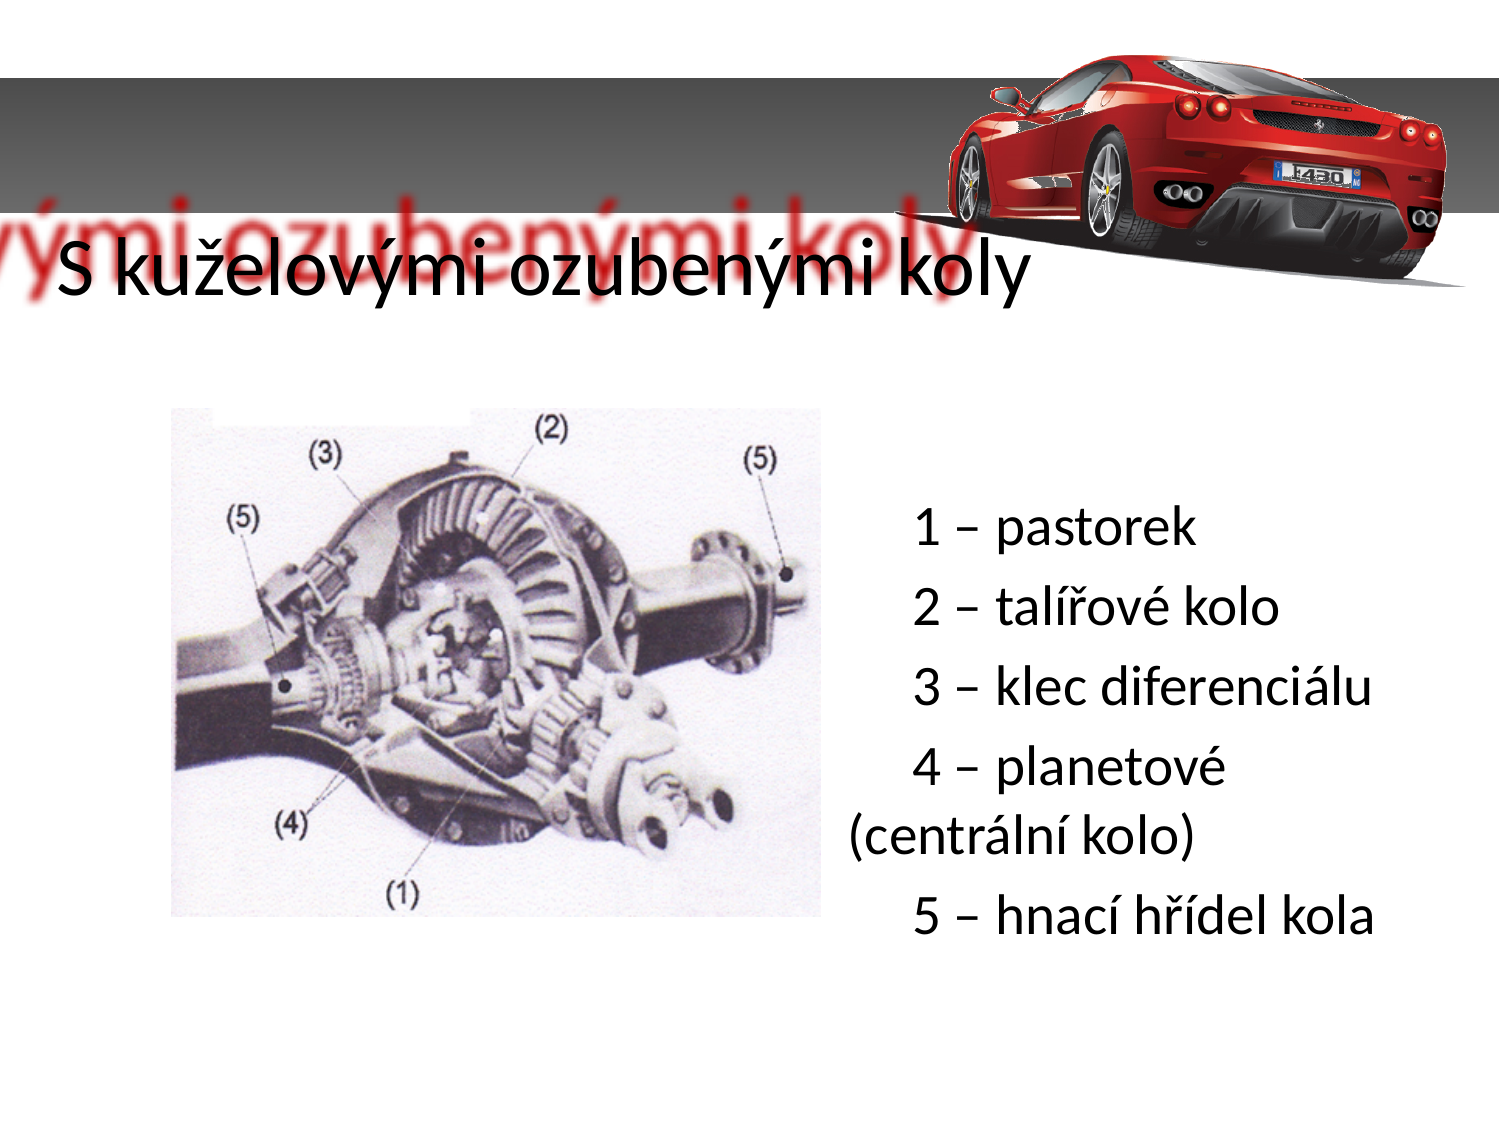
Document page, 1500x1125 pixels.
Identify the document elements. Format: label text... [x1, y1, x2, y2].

text_box S kuželovými ozubenými koly [41, 204, 1081, 320]
list [75, 361, 1400, 1005]
picture [884, 42, 1483, 291]
picture [170, 408, 822, 918]
text_box 1 – pastorek 2 – talířové kolo 3 – klec diferenciálu 4 – planetové (centrální kolo) 5 – hnací hřídel kola [832, 420, 1447, 1094]
